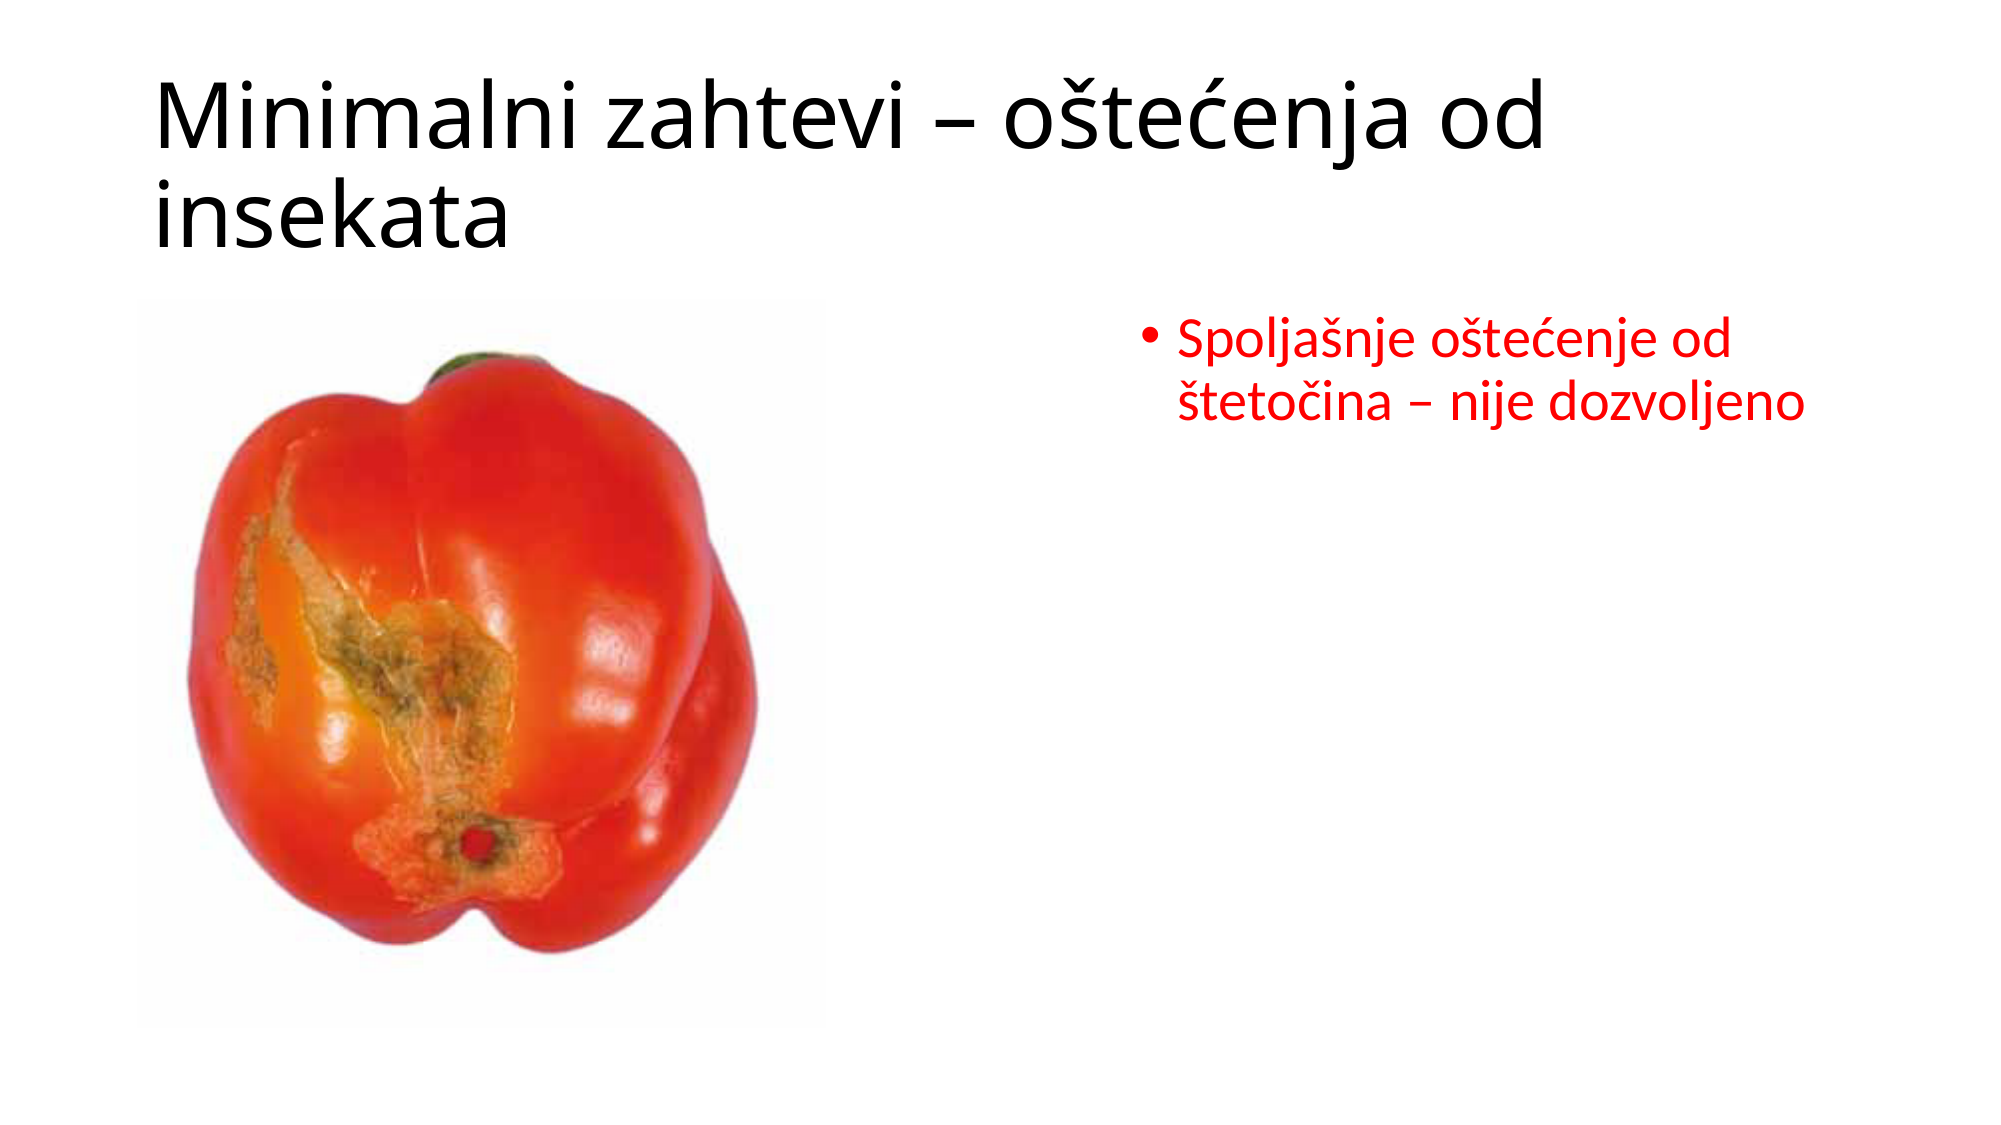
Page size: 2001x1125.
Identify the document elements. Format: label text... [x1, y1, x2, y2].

title Minimalni zahtevi – oštećenja od insekata [137, 59, 1863, 278]
picture [137, 299, 826, 1028]
list Spoljašnje oštećenje od štetočina – nije dozvoljeno [1125, 299, 1863, 1014]
